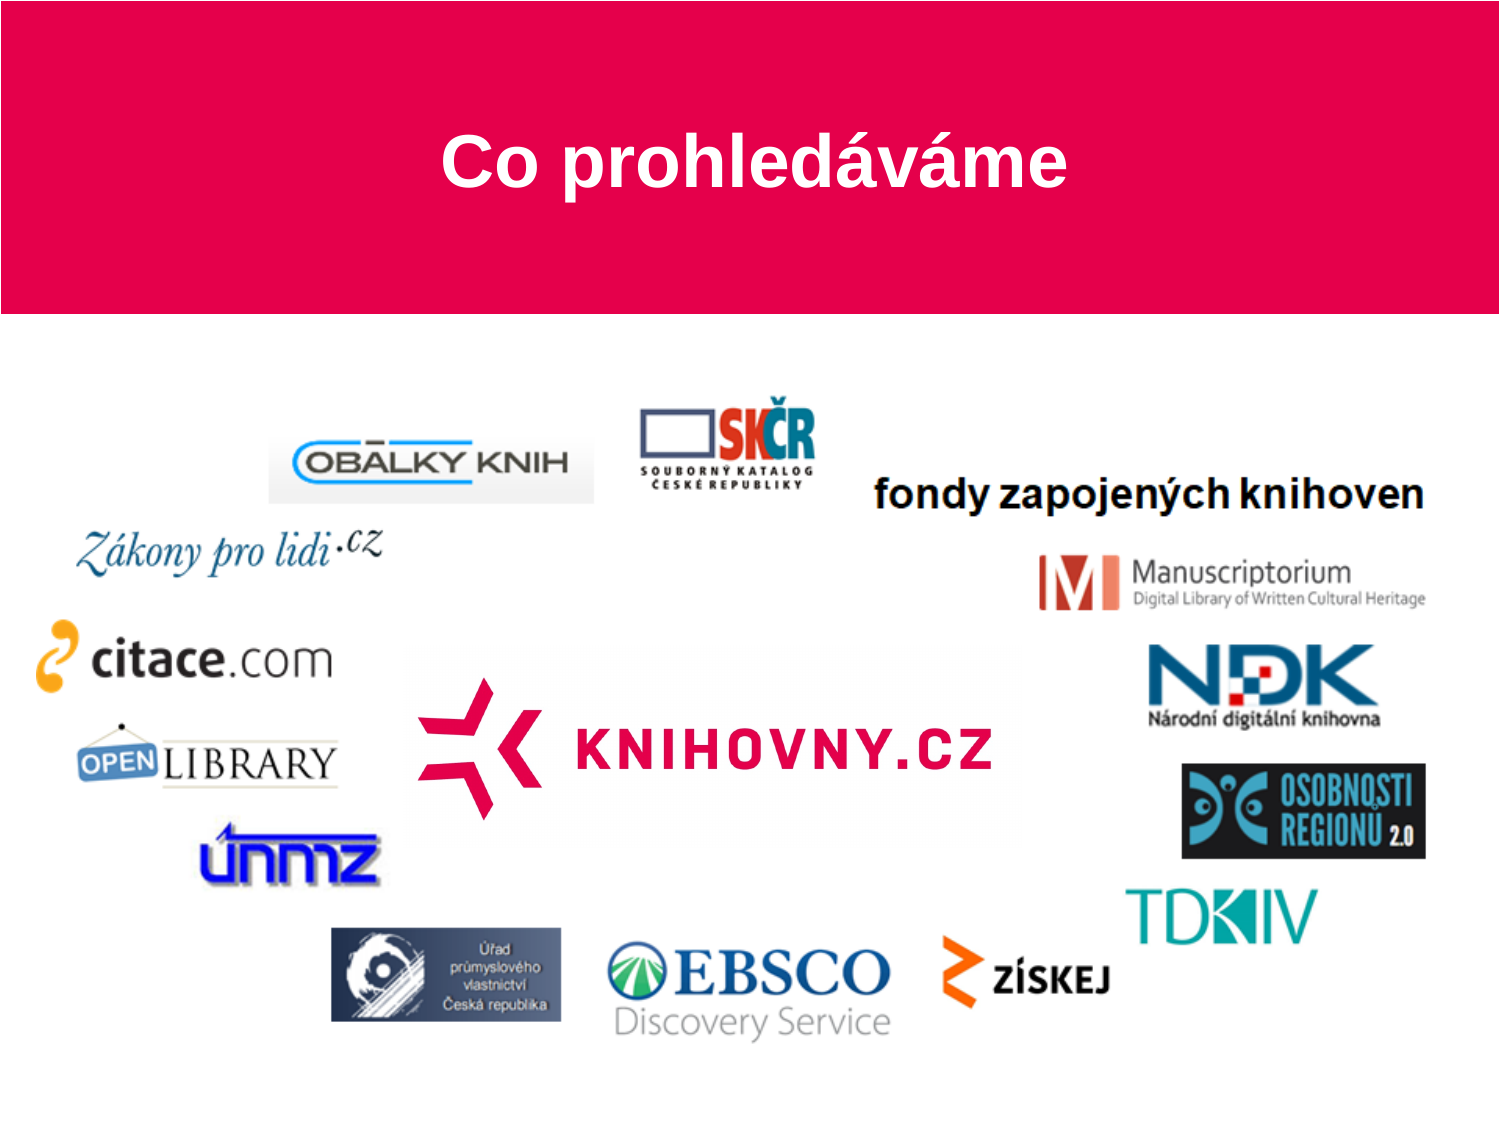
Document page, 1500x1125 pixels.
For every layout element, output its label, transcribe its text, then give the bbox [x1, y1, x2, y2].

picture [35, 371, 1462, 1048]
title Co prohledáváme [100, 36, 1410, 278]
